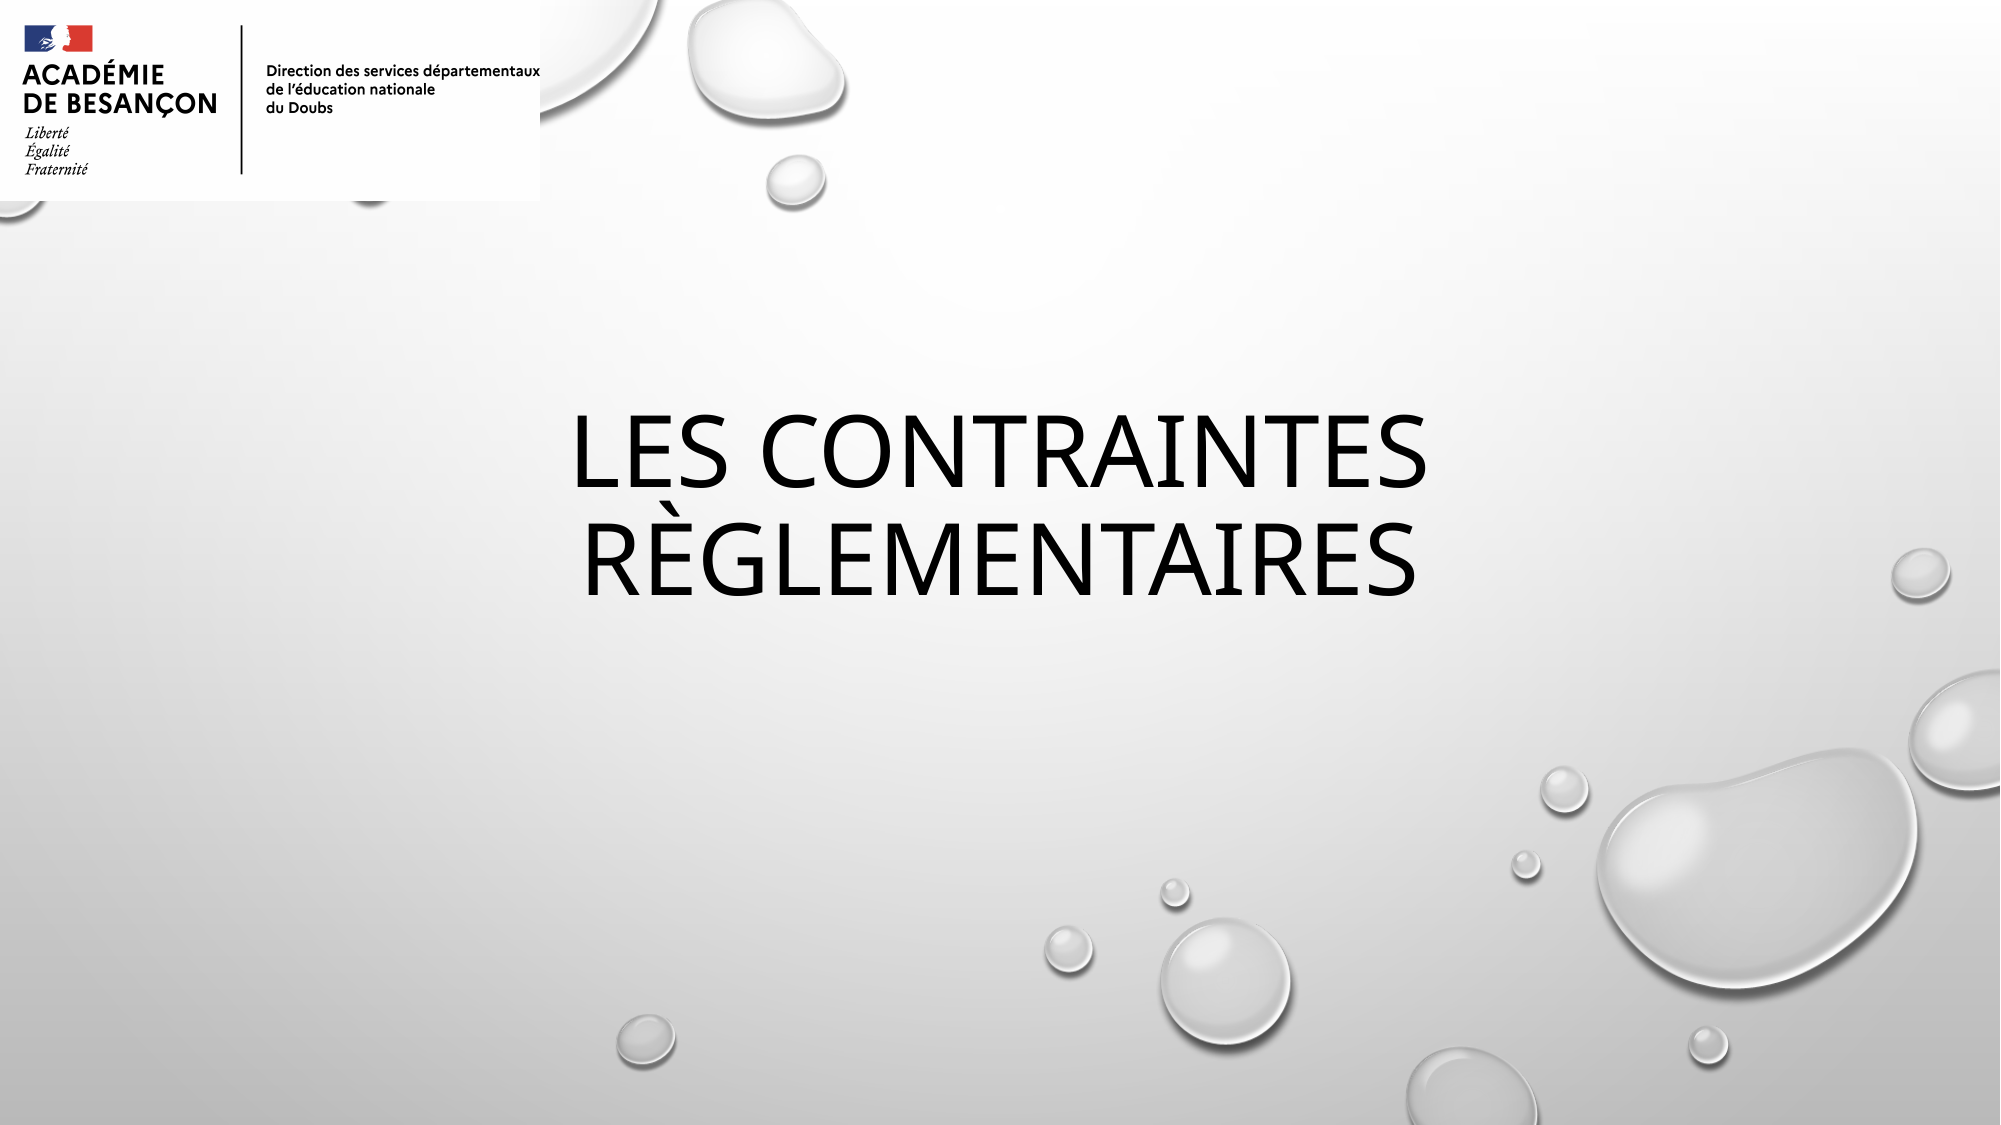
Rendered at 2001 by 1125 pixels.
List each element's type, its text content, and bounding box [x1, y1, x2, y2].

picture [0, 0, 2000, 1125]
title Les contraintes règlementaires [287, 213, 1713, 625]
